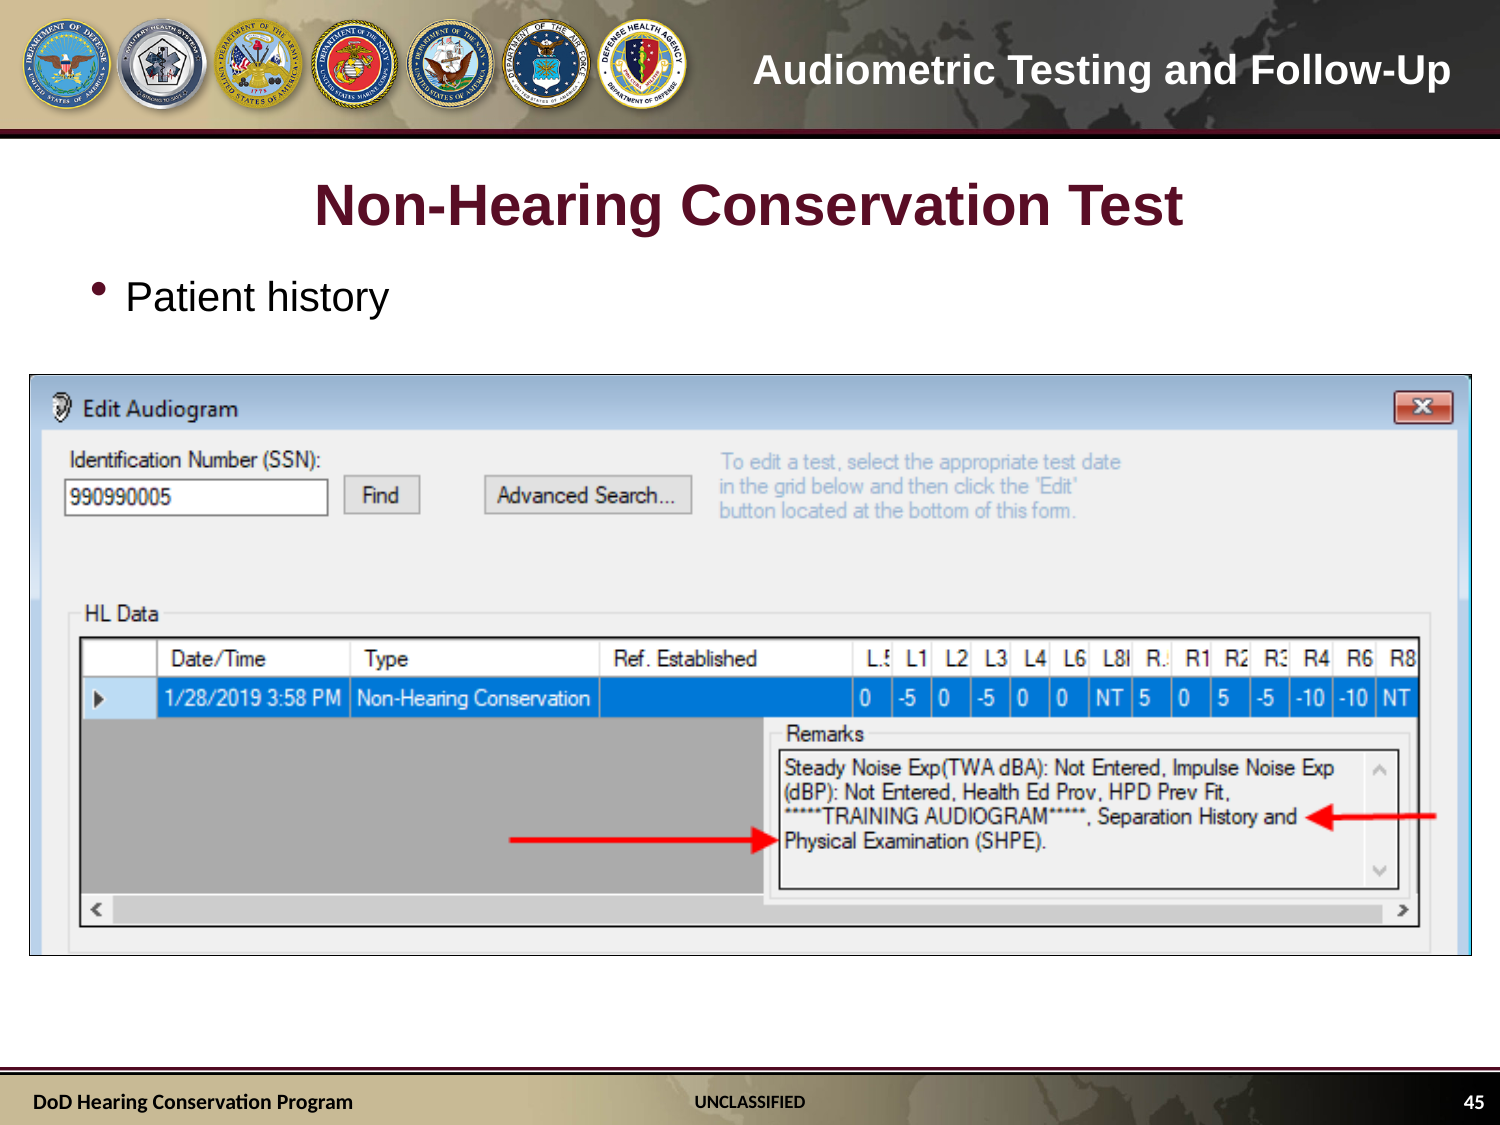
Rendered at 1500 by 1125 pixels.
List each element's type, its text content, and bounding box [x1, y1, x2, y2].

title Non-Hearing Conservation Test [74, 153, 1426, 251]
picture [0, 0, 1500, 139]
list Patient history [74, 262, 1426, 364]
picture [0, 1067, 1500, 1125]
picture [28, 373, 1472, 956]
